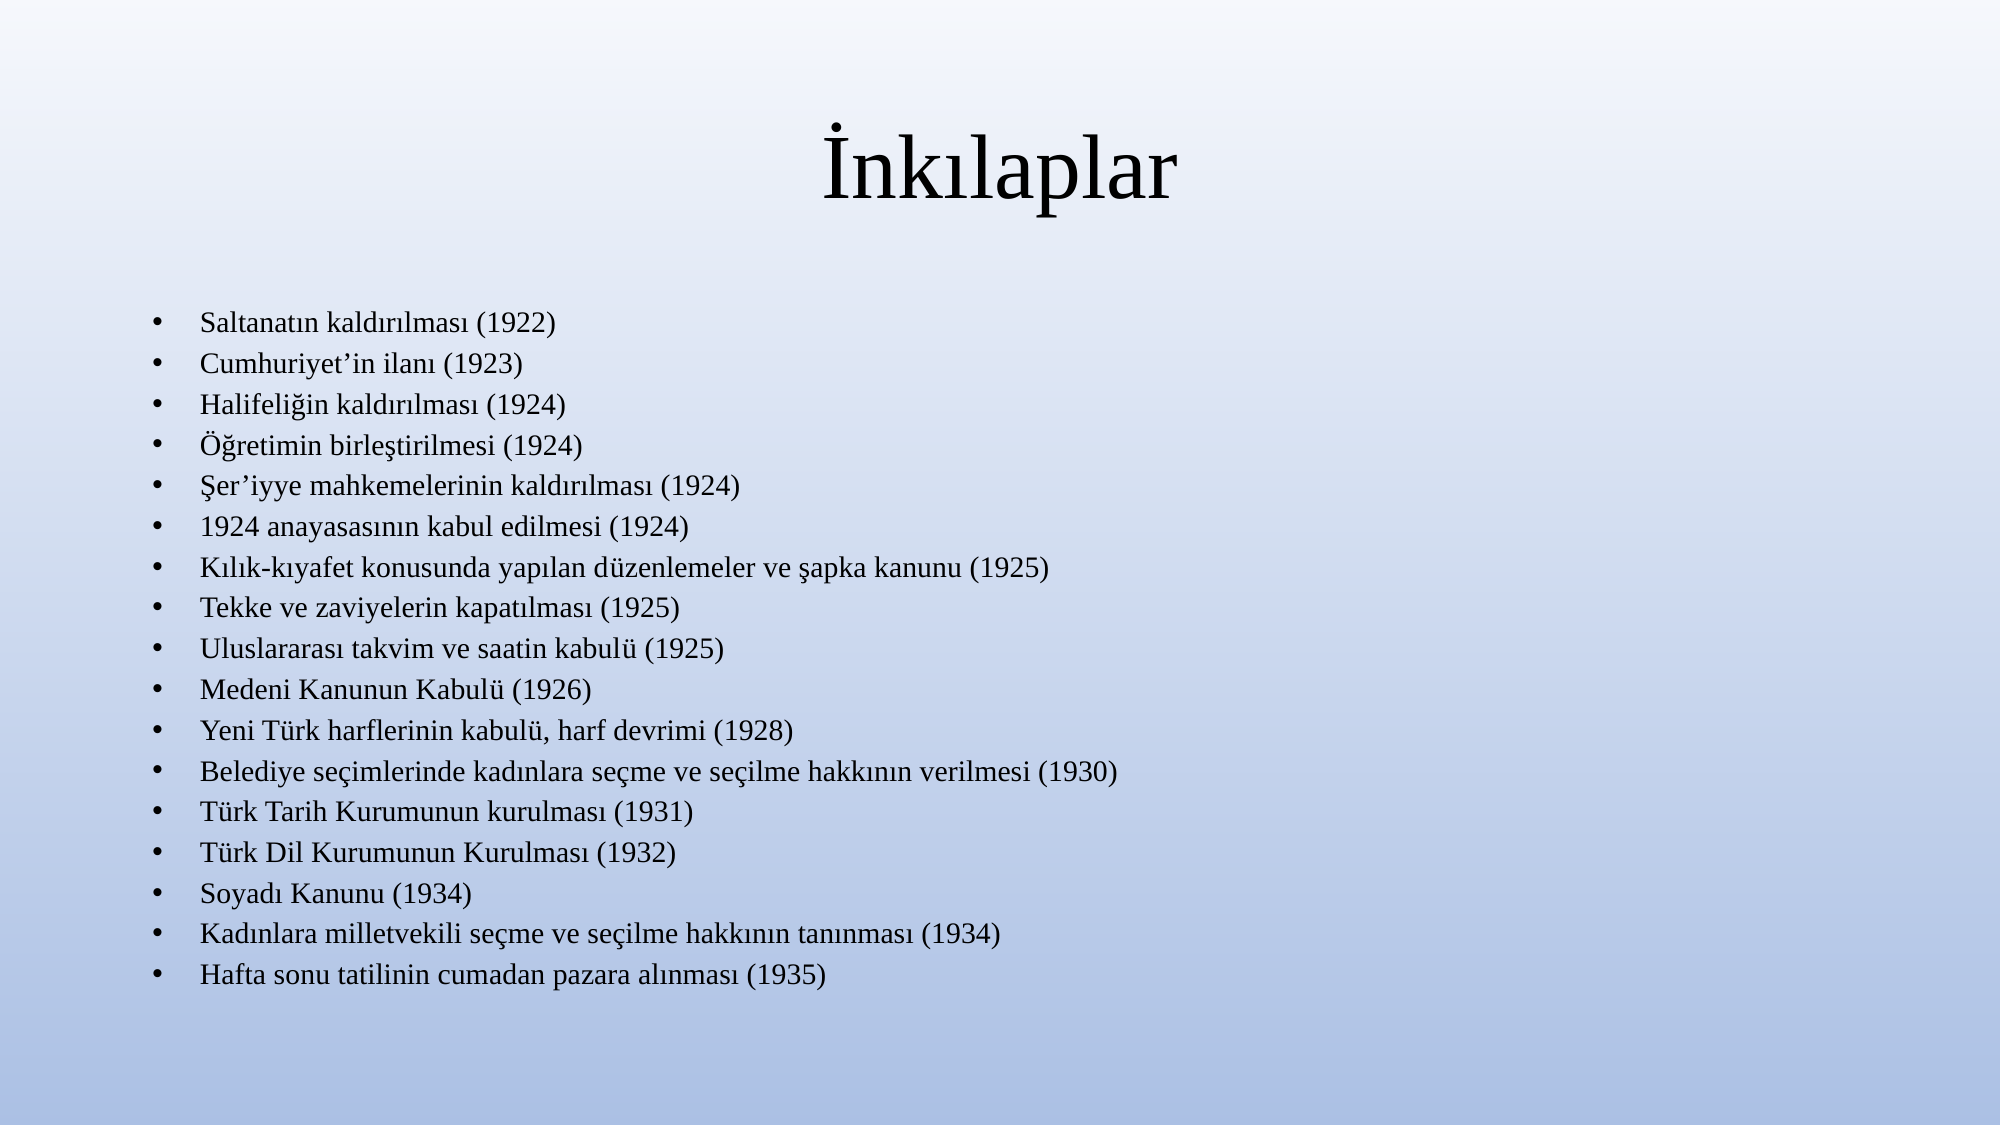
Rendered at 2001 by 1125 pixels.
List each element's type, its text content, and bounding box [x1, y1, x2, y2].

title İnkılaplar [137, 59, 1863, 278]
list Saltanatın kaldırılması (1922) Cumhuriyet’in ilanı (1923) Halifeliğin kaldırılması (1924) Öğretimin birleştirilmesi (1924) Şer’iyye mahkemelerinin kaldırılması (1924) 1924 anayasasının kabul edilmesi (1924) Kılık-kıyafet konusunda yapılan düzenlemeler ve şapka kanunu (1925) Tekke ve zaviyelerin kapatılması (1925) Uluslararası takvim ve saatin kabulü (1925) Medeni Kanunun Kabulü (1926) Yeni Türk harflerinin kabulü, harf devrimi (1928) Belediye seçimlerinde kadınlara seçme ve seçilme hakkının verilmesi (1930) Türk Tarih Kurumunun kurulması (1931) Türk Dil Kurumunun Kurulması (1932) Soyadı Kanunu (1934) Kadınlara milletvekili seçme ve seçilme hakkının tanınması (1934) Hafta sonu tatilinin cumadan pazara alınması (1935) [137, 299, 1863, 1014]
